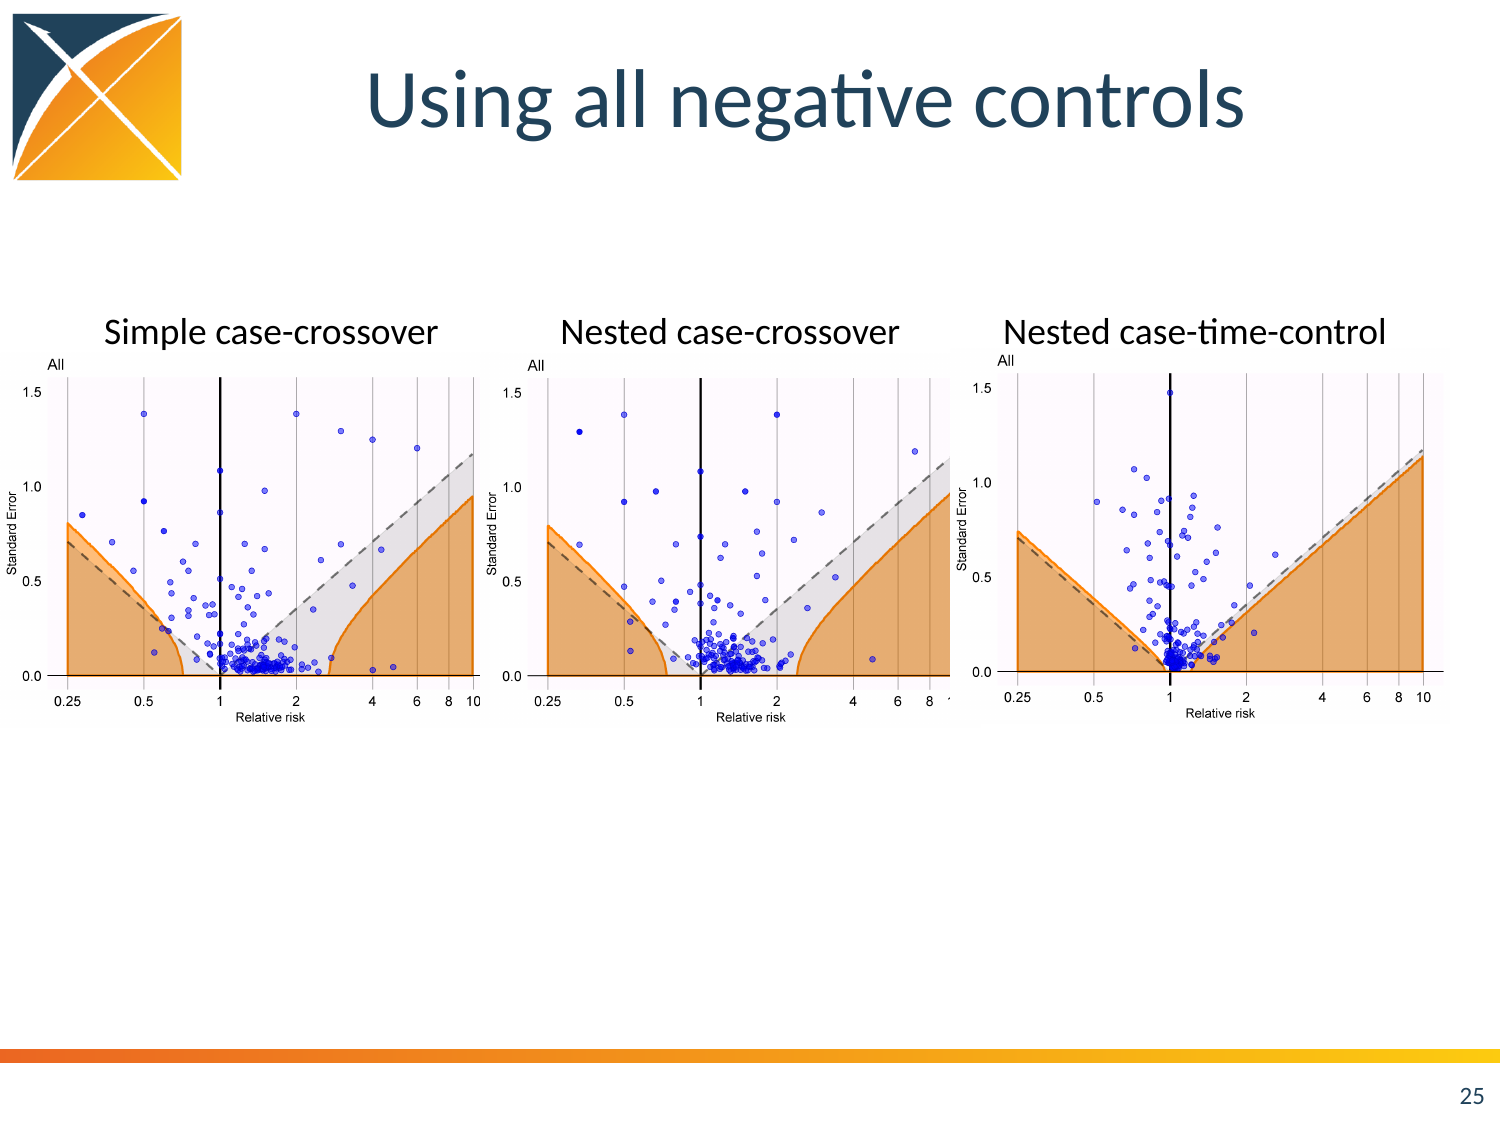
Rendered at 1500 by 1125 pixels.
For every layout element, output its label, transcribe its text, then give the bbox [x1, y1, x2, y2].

picture [0, 348, 1451, 729]
text_box Simple case-crossover [89, 299, 463, 351]
title Using all negative controls [187, 24, 1425, 163]
text_box Nested case-crossover [545, 299, 916, 351]
slide_number 25 [1149, 1065, 1500, 1125]
picture [0, 0, 206, 200]
text_box Nested case-time-control [988, 299, 1403, 346]
